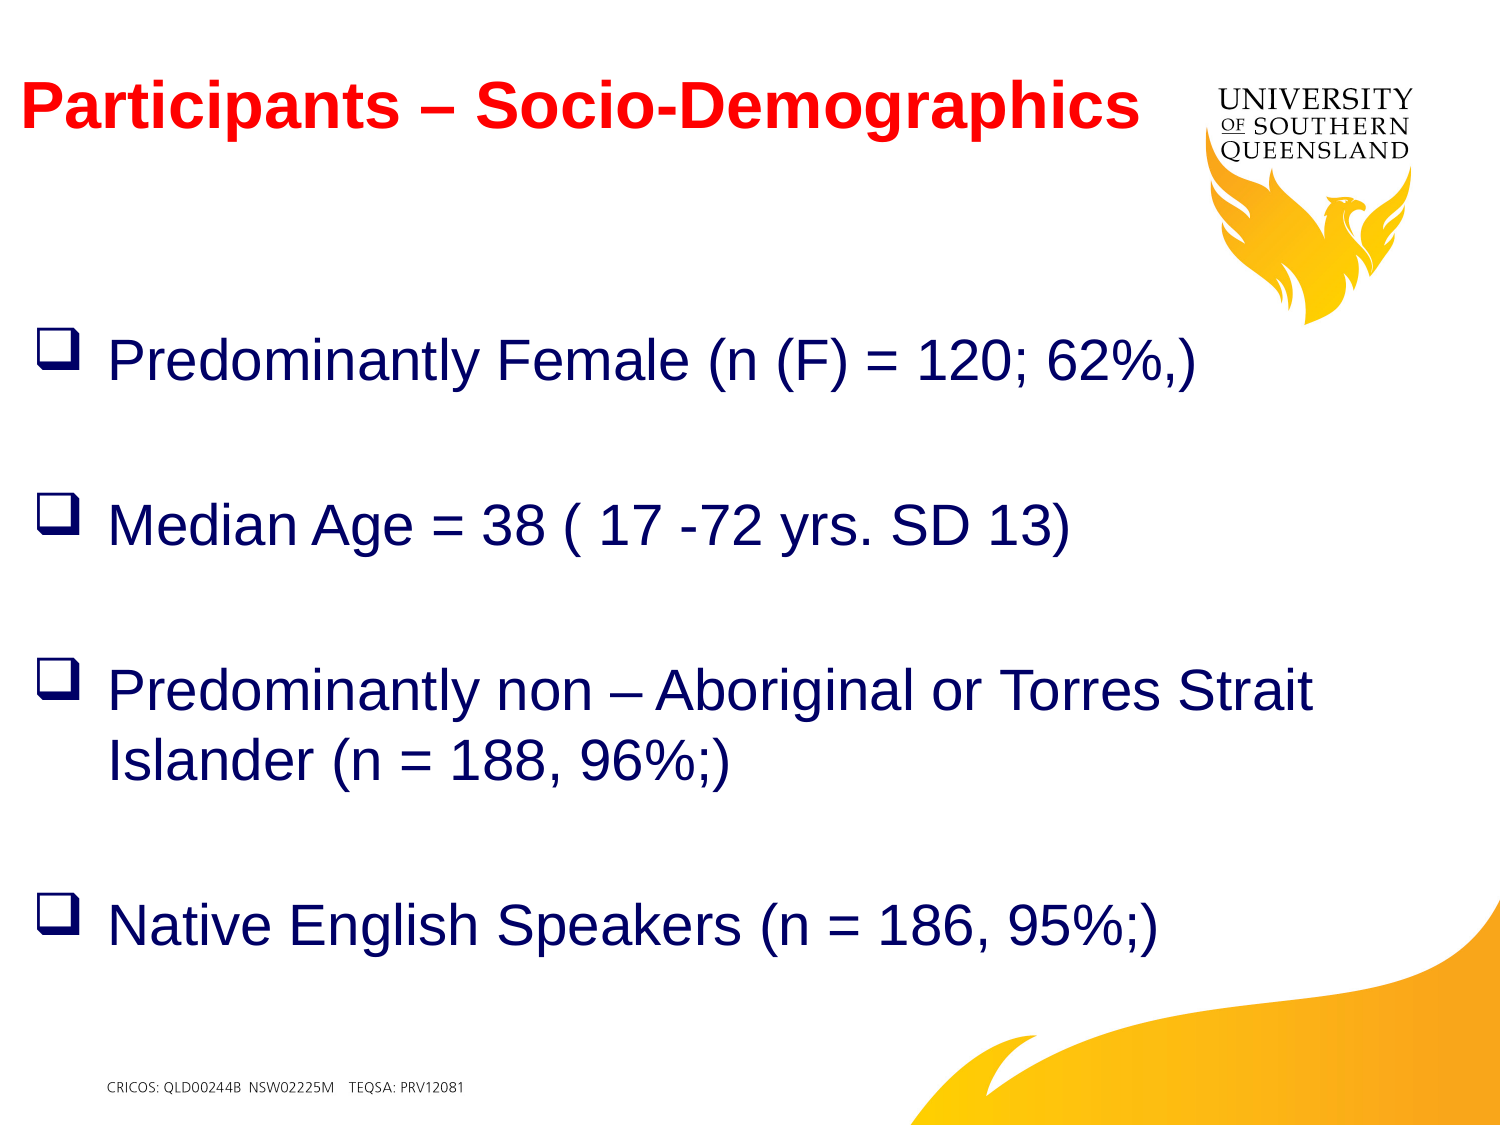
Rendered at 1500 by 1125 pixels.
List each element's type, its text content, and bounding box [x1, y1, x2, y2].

title Participants – Socio-Demographics [5, 54, 1436, 220]
picture [0, 0, 1500, 1125]
subtitle Predominantly Female (n (F) = 120; 62%,) Median Age = 38 ( 17 -72 yrs. SD 13) Predominantly non – Aboriginal or Torres Strait Islander (n = 188, 96%;) Native English Speakers (n = 186, 95%;) [17, 231, 1449, 1071]
